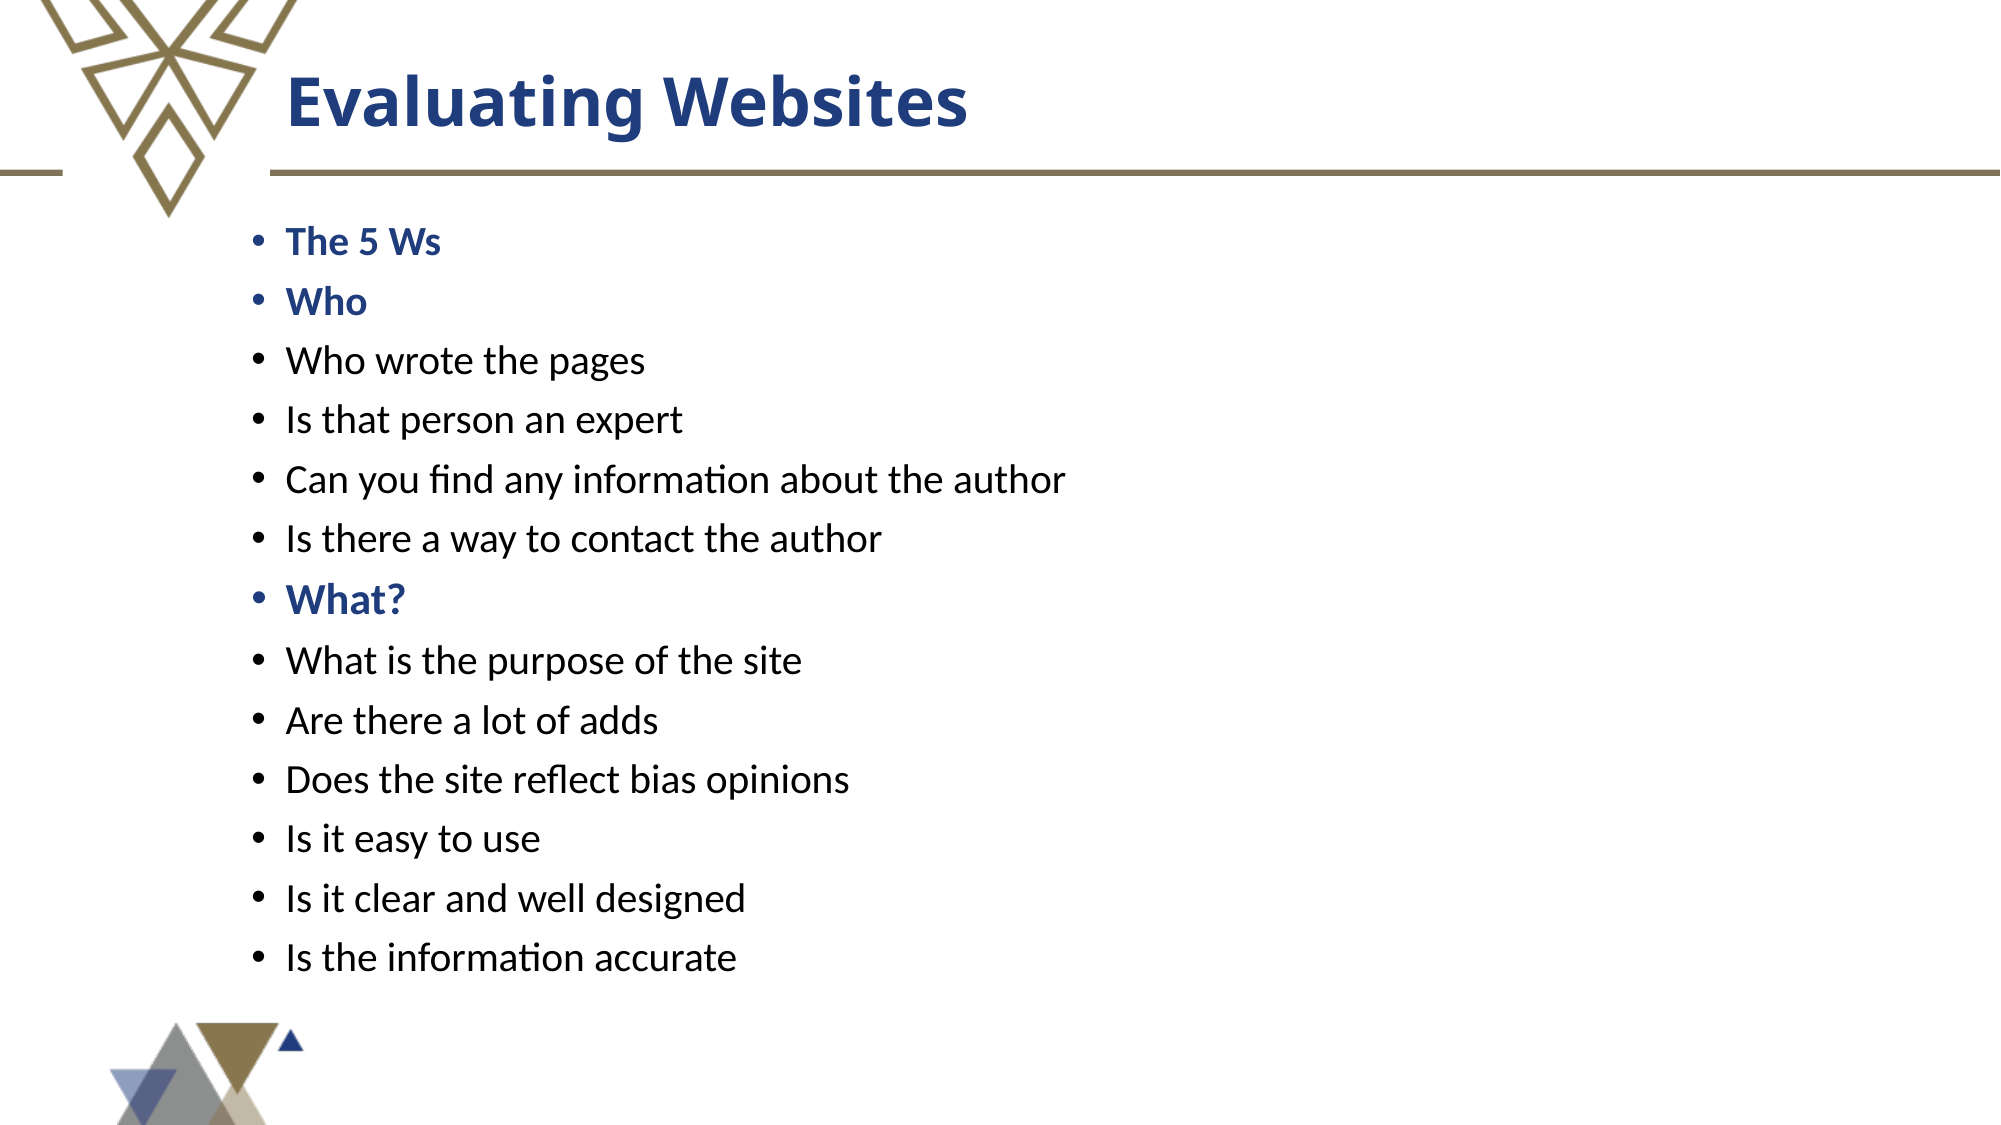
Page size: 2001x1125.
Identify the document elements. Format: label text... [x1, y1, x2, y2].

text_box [0, 0, 2000, 218]
picture [93, 994, 324, 1125]
list The 5 Ws Who Who wrote the pages Is that person an expert Can you find any information about the author Is there a way to contact the author What? What is the purpose of the site Are there a lot of adds Does the site reflect bias opinions Is it easy to use Is it clear and well designed Is the information accurate [236, 218, 1863, 995]
